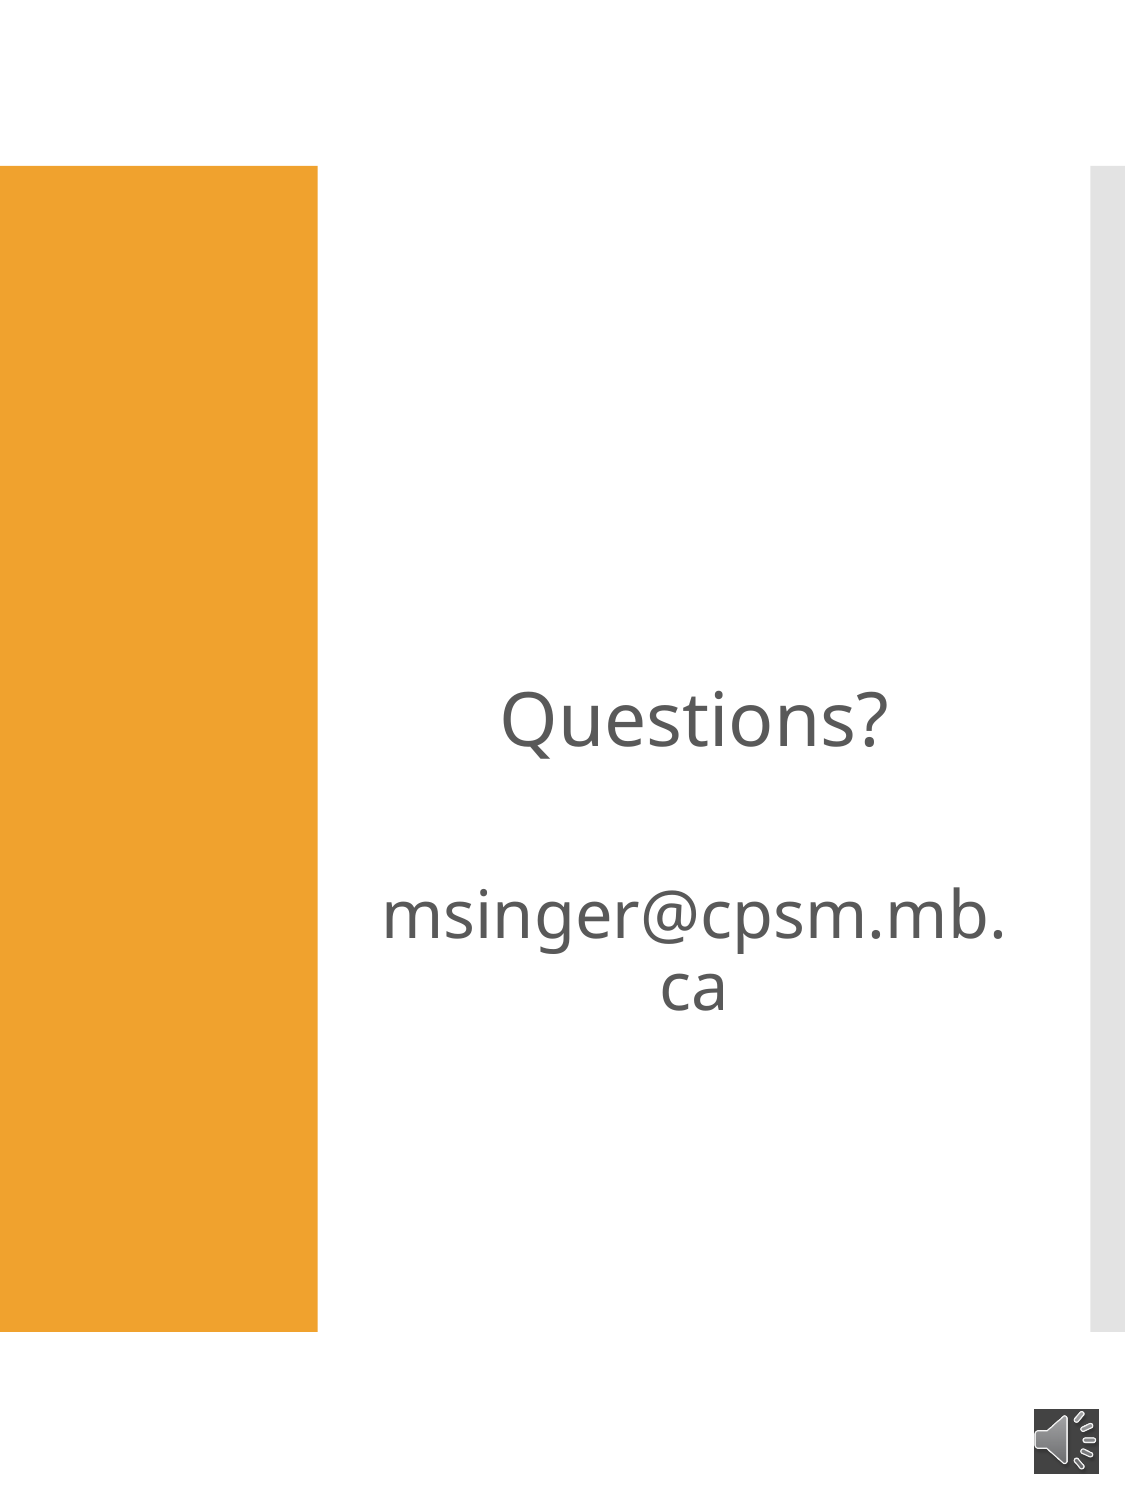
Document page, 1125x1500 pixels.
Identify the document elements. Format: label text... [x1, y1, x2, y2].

list Questions? msinger@cpsm.mb.ca [357, 189, 1032, 1310]
picture [1033, 1408, 1101, 1476]
